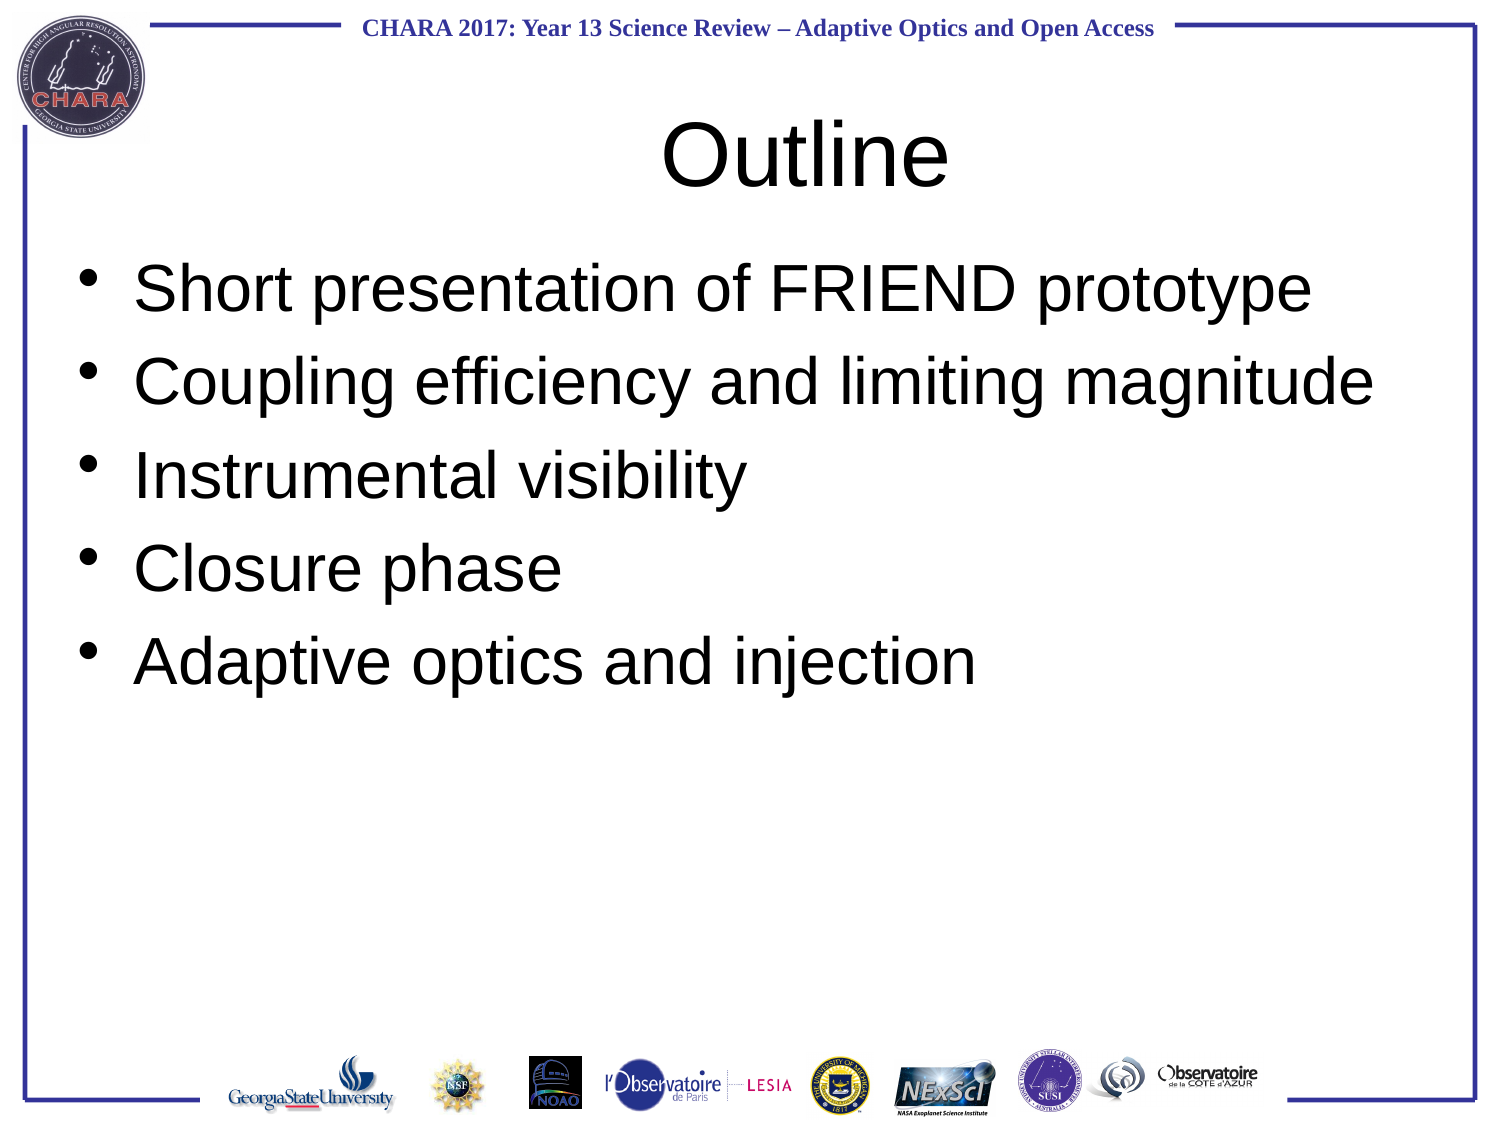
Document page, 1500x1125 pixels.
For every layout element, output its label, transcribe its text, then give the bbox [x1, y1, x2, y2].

picture [225, 1052, 400, 1116]
picture [1018, 1049, 1264, 1112]
title Outline [162, 75, 1450, 225]
picture [894, 1059, 996, 1117]
picture [529, 1056, 582, 1109]
list Short presentation of FRIEND prototype Coupling efficiency and limiting magnitude Instrumental visibility Closure phase Adaptive optics and injection [62, 237, 1450, 1005]
picture [12, 12, 150, 144]
picture [806, 1052, 874, 1120]
picture [423, 1054, 488, 1115]
picture [601, 1056, 794, 1113]
